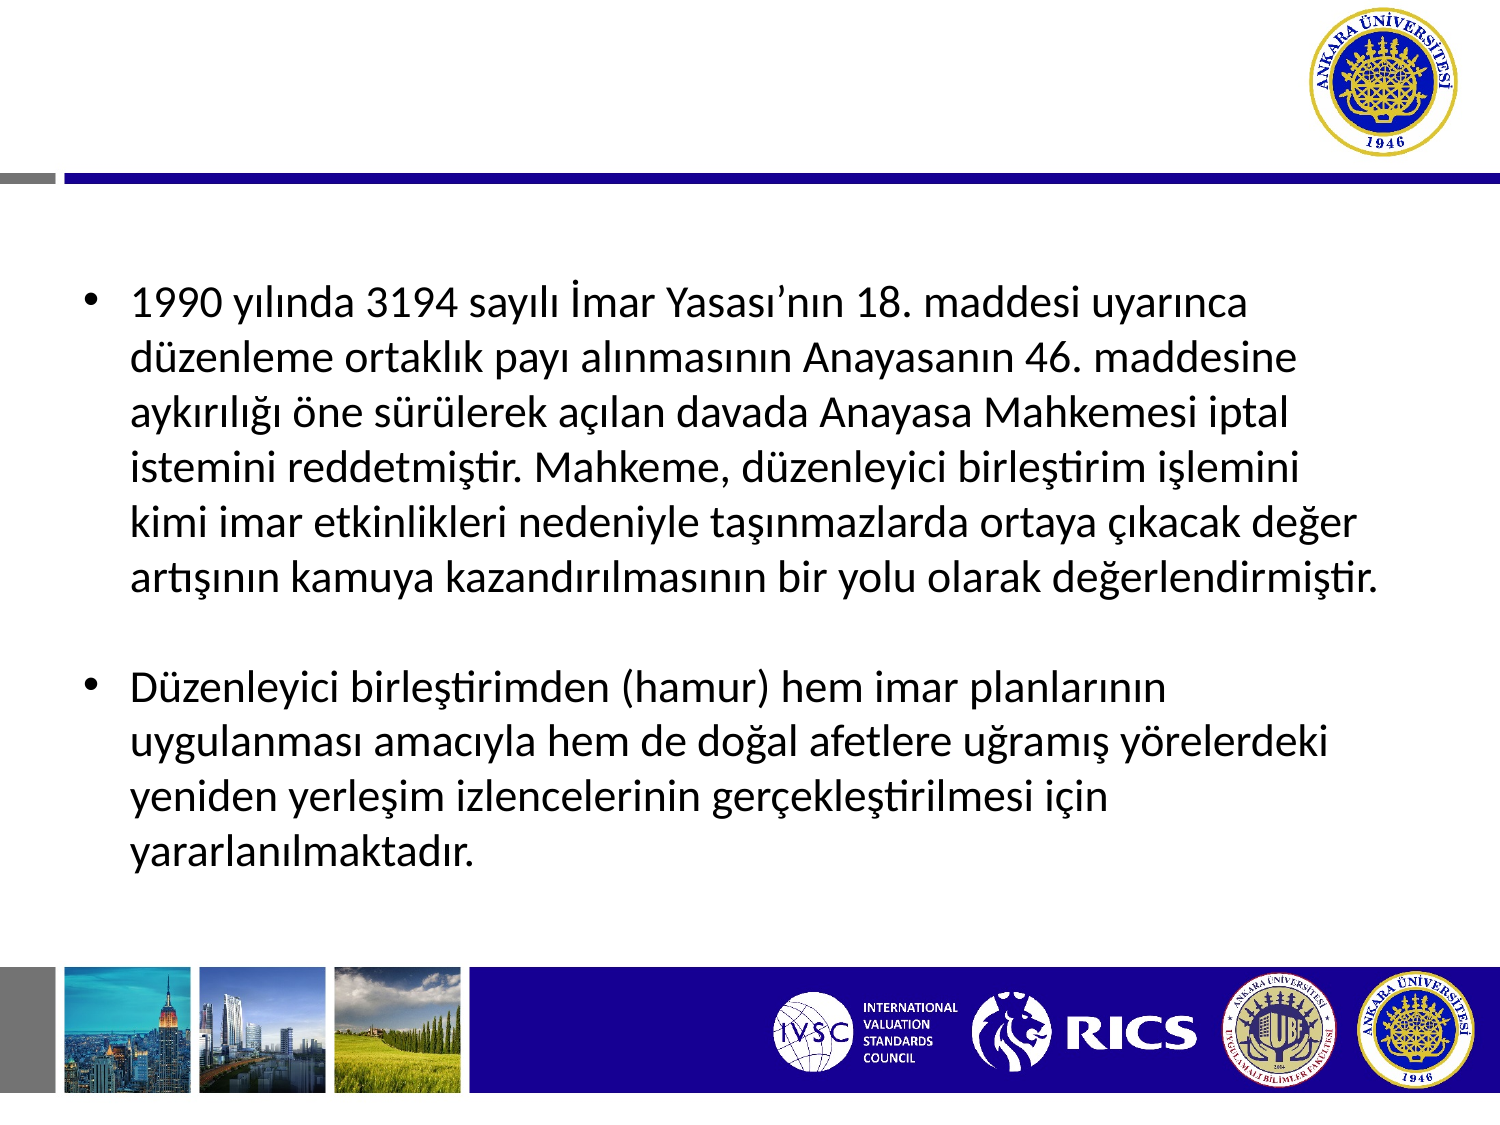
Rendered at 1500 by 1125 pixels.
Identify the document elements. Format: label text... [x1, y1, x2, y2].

text_box 1990 yılında 3194 sayılı İmar Yasası’nın 18. maddesi uyarınca düzenleme ortaklık payı alınmasının Anayasanın 46. maddesine aykırılığı öne sürülerek açılan davada Anayasa Mahkemesi iptal istemini reddetmiştir. Mahkeme, düzenleyici birleştirim işlemini kimi imar etkinlikleri nedeniyle taşınmazlarda ortaya çıkacak değer artışının kamuya kazandırılmasının bir yolu olarak değerlendirmiştir. Düzenleyici birleştirimden (hamur) hem imar planlarının uygulanması amacıyla hem de doğal afetlere uğramış yörelerdeki yeniden yerleşim izlencelerinin gerçekleştirilmesi için yararlanılmaktadır. [68, 263, 1398, 884]
picture [0, 0, 1500, 1125]
footer [510, 1046, 990, 1103]
